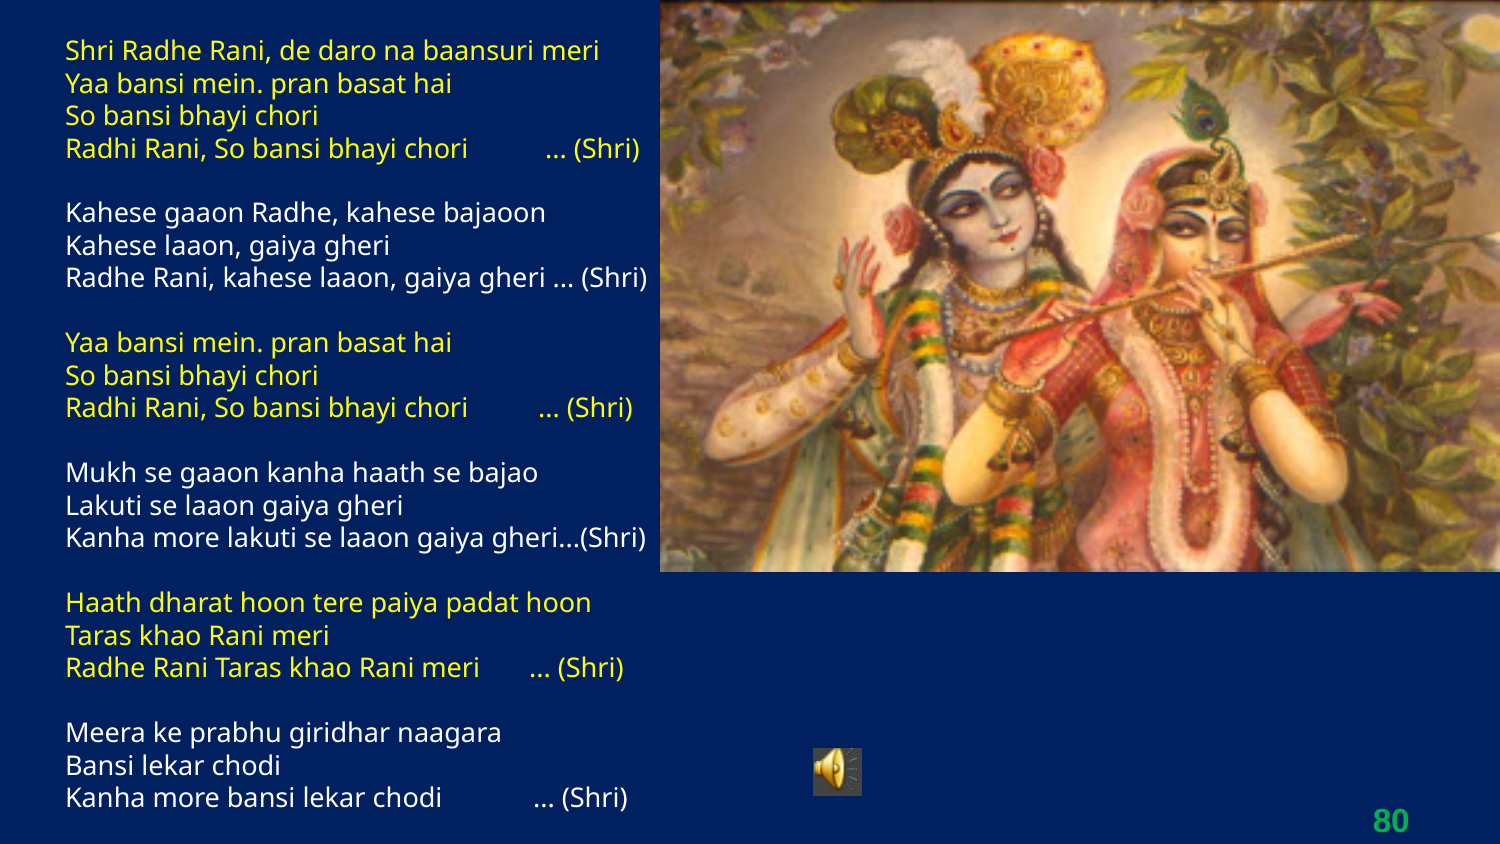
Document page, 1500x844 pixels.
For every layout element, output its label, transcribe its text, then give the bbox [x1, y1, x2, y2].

picture [660, 0, 1500, 573]
picture [812, 746, 863, 798]
text_box Shri Radhe Rani, de daro na baansuri meri Yaa bansi mein. pran basat hai So bansi bhayi chori Radhi Rani, So bansi bhayi chori ... (Shri) Kahese gaaon Radhe, kahese bajaoon Kahese laaon, gaiya gheri Radhe Rani, kahese laaon, gaiya gheri ... (Shri) Yaa bansi mein. pran basat hai So bansi bhayi chori Radhi Rani, So bansi bhayi chori ... (Shri) Mukh se gaaon kanha haath se bajao Lakuti se laaon gaiya gheri Kanha more lakuti se laaon gaiya gheri...(Shri) Haath dharat hoon tere paiya padat hoon Taras khao Rani meri Radhe Rani Taras khao Rani meri ... (Shri) Meera ke prabhu giridhar naagara Bansi lekar chodi Kanha more bansi lekar chodi ... (Shri) [49, 25, 738, 821]
slide_number 80 [1074, 804, 1425, 835]
